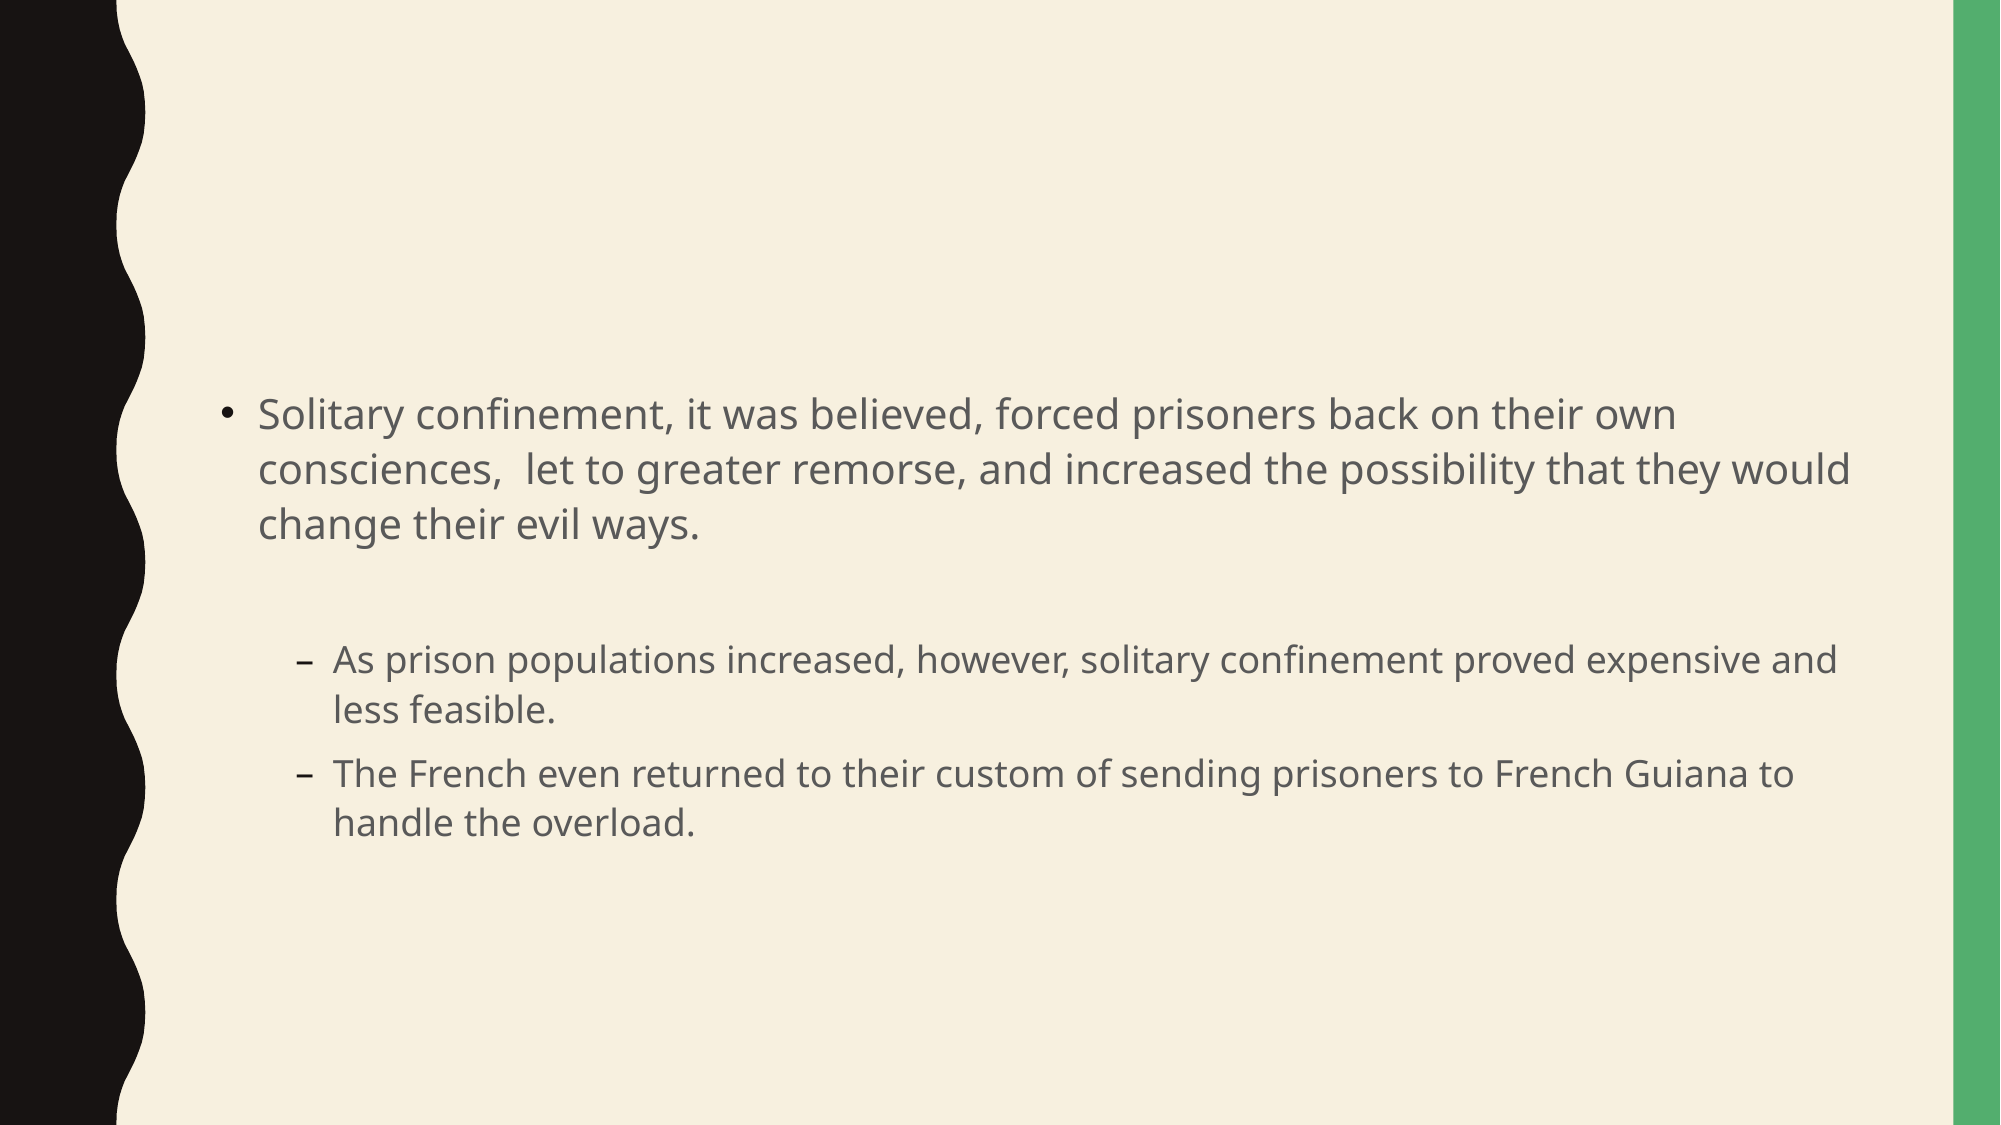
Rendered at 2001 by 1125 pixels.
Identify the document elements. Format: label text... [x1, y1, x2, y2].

list Solitary confinement, it was believed, forced prisoners back on their own consciences, let to greater remorse, and increased the possibility that they would change their evil ways. As prison populations increased, however, solitary confinement proved expensive and less feasible. The French even returned to their custom of sending prisoners to French Guiana to handle the overload. [205, 375, 1875, 965]
